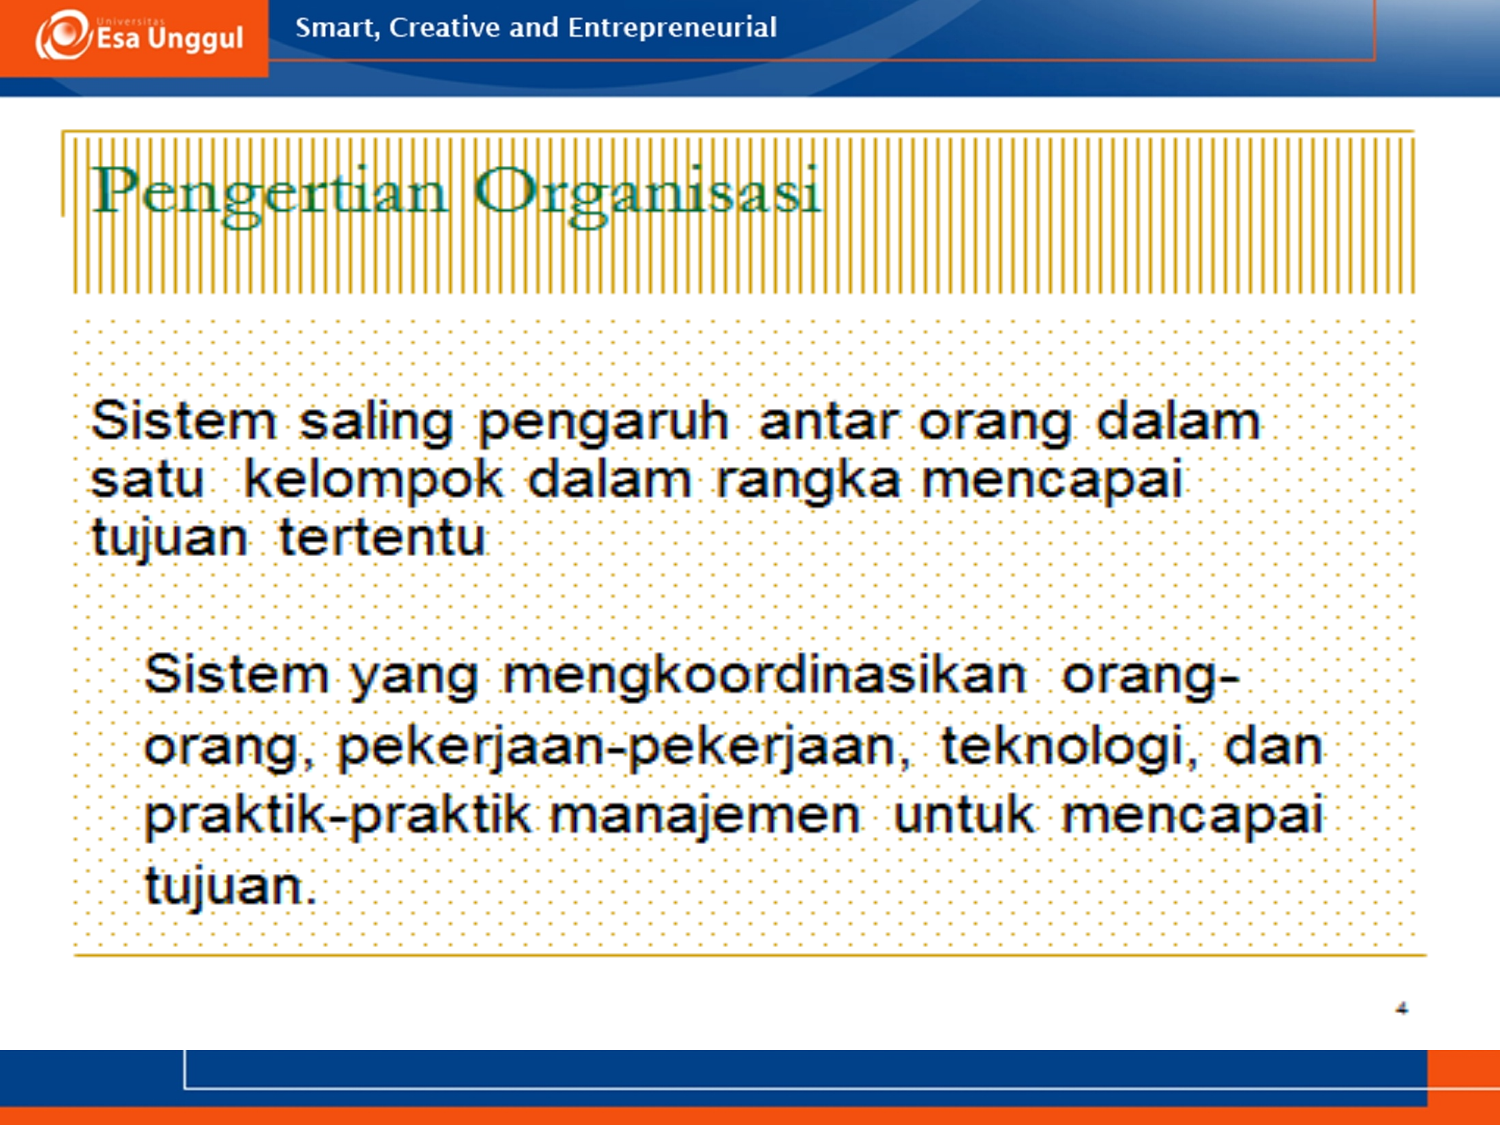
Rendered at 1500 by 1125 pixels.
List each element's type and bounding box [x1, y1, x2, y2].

picture [0, 0, 1500, 99]
picture [0, 1051, 1500, 1125]
list [0, 99, 1500, 1051]
